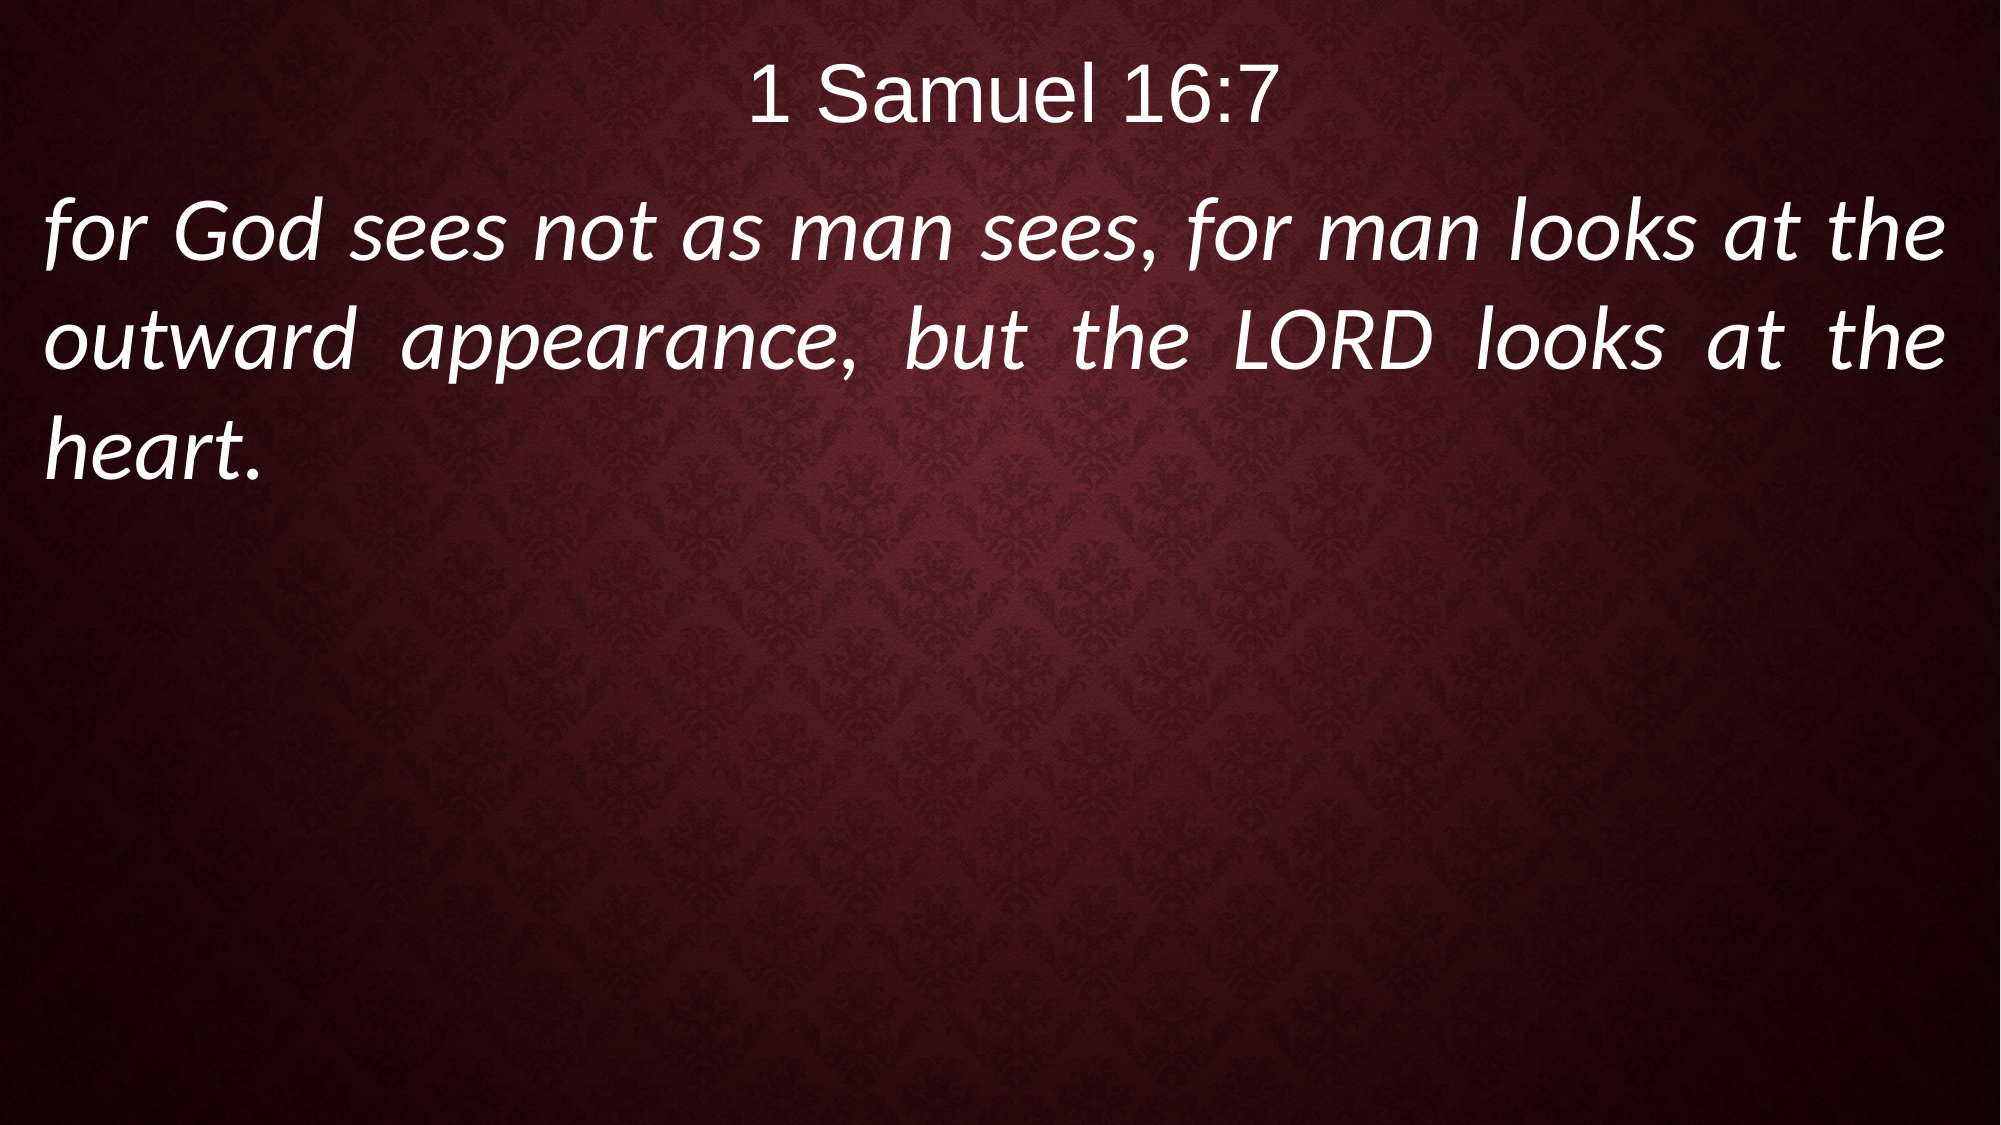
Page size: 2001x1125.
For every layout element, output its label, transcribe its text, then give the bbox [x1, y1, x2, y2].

text_box for God sees not as man sees, for man looks at the outward appearance, but the LORD looks at the heart. [28, 160, 1965, 506]
text_box 1 Samuel 16:7 [55, 31, 1974, 146]
